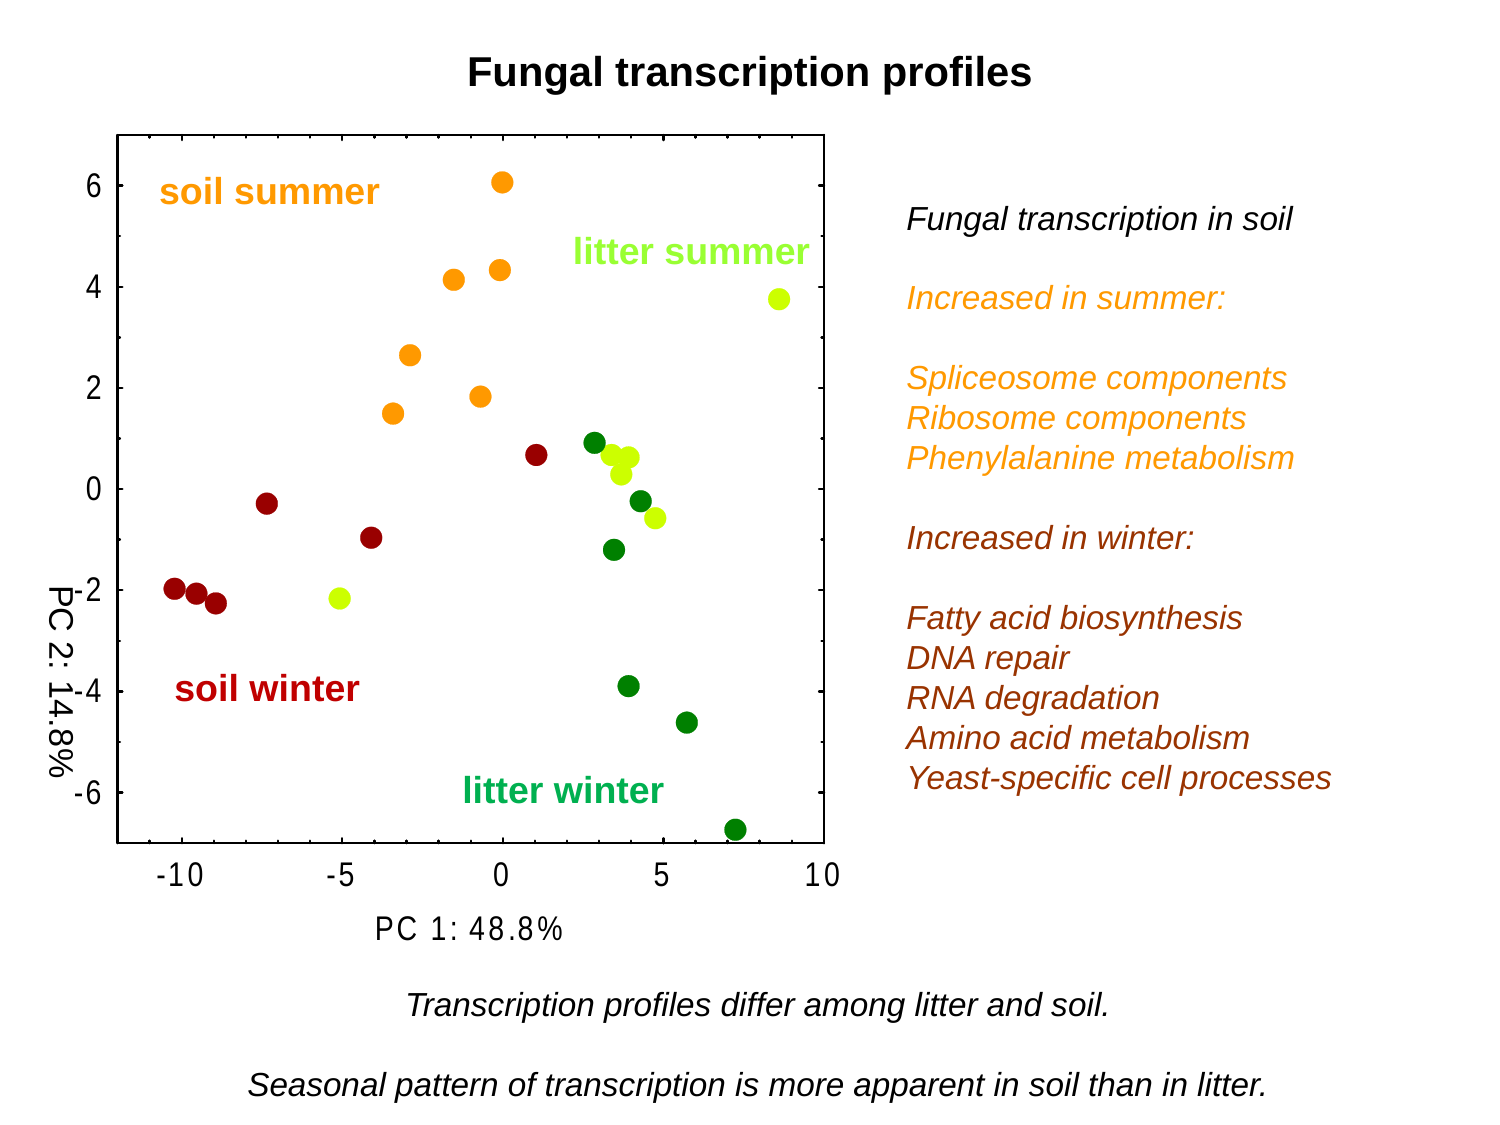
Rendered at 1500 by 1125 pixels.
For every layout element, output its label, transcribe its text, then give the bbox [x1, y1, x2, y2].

text_box Transcription profiles differ among litter and soil. Seasonal pattern of transcription is more apparent in soil than in litter. [29, 975, 1488, 1111]
picture [5, 107, 1144, 962]
text_box Fungal transcription in soil Increased in summer: Spliceosome components Ribosome components Phenylalanine metabolism Increased in winter: Fatty acid biosynthesis DNA repair RNA degradation Amino acid metabolism Yeast-specific cell processes [1148, 189, 1459, 804]
text_box Fungal transcription profiles [0, 37, 1500, 103]
